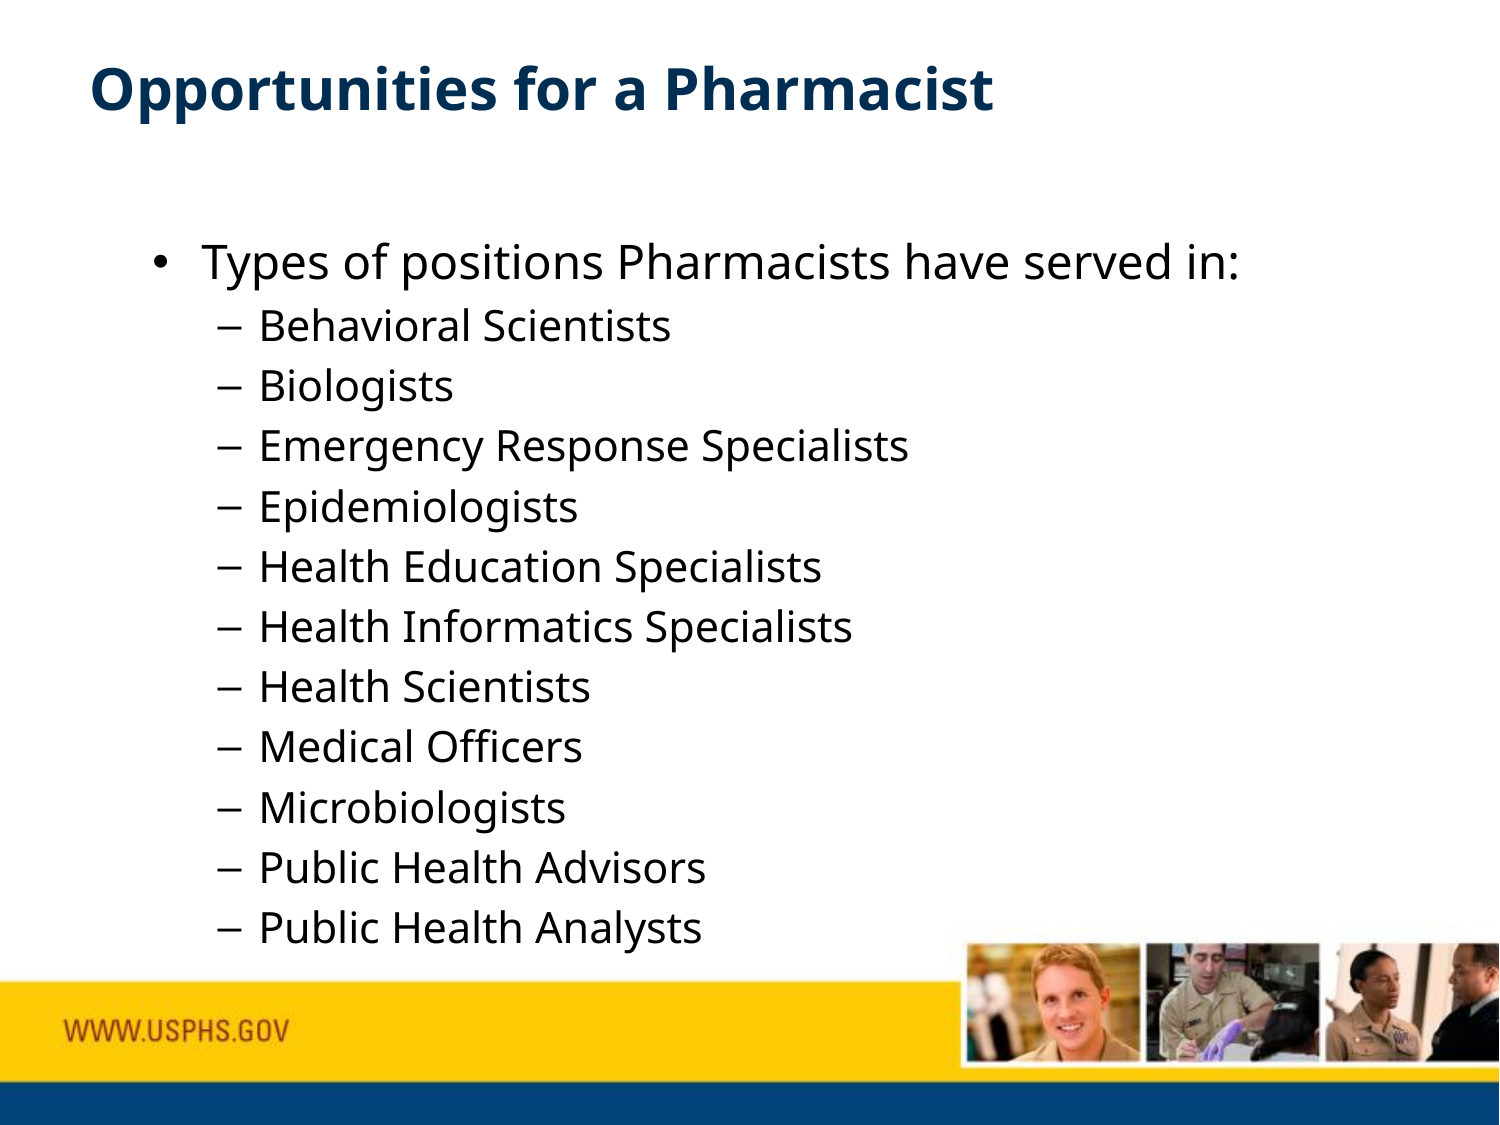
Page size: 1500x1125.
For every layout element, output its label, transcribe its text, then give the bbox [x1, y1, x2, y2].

picture [0, 0, 1499, 1125]
title Opportunities for a Pharmacist [75, 45, 1425, 233]
list Types of positions Pharmacists have served in: Behavioral Scientists Biologists Emergency Response Specialists Epidemiologists Health Education Specialists Health Informatics Specialists Health Scientists Medical Officers Microbiologists Public Health Advisors Public Health Analysts [137, 224, 1388, 968]
